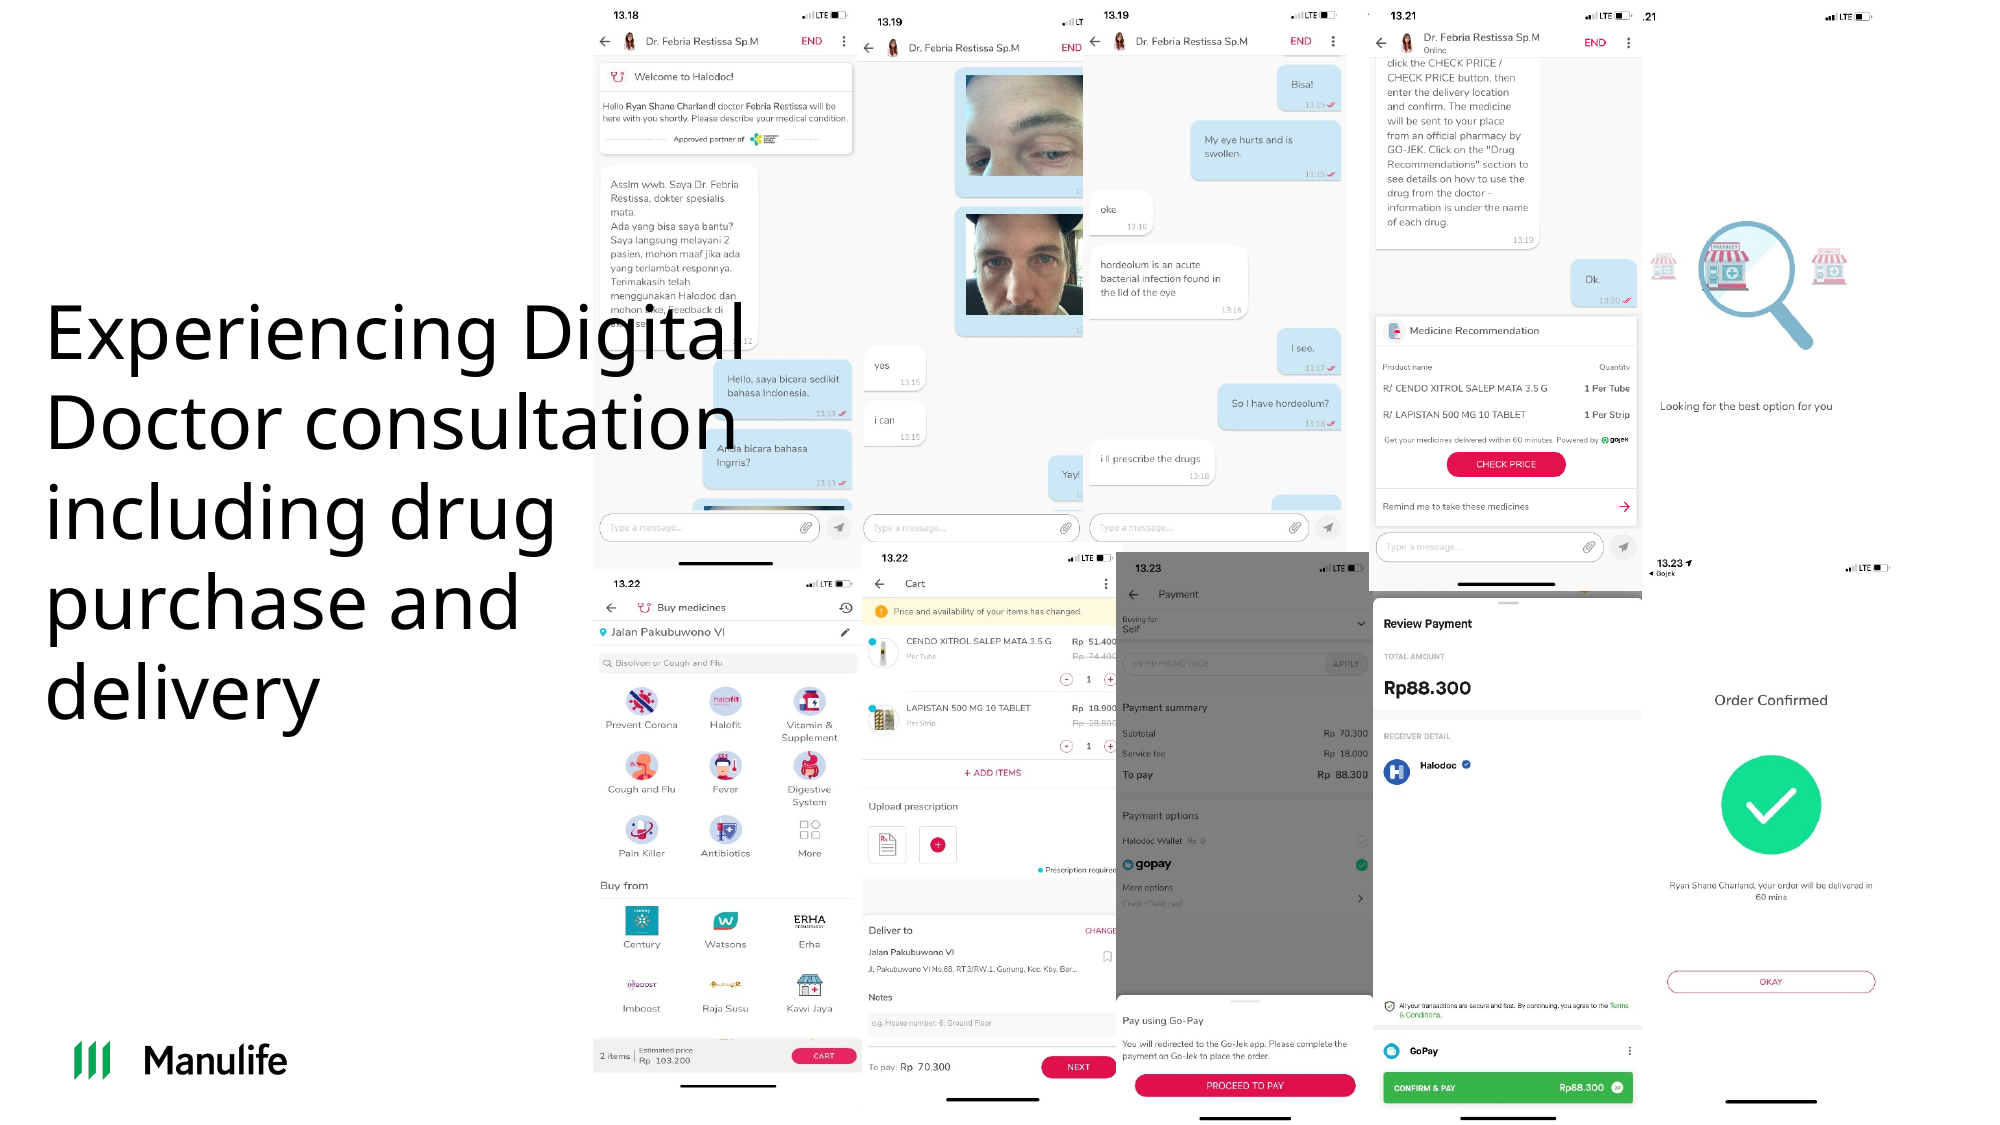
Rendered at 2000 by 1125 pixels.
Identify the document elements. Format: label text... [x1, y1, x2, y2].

text_box Experiencing Digital Doctor consultation including drug purchase and delivery [44, 284, 593, 735]
picture [593, 0, 1900, 1125]
picture [39, 1005, 322, 1115]
